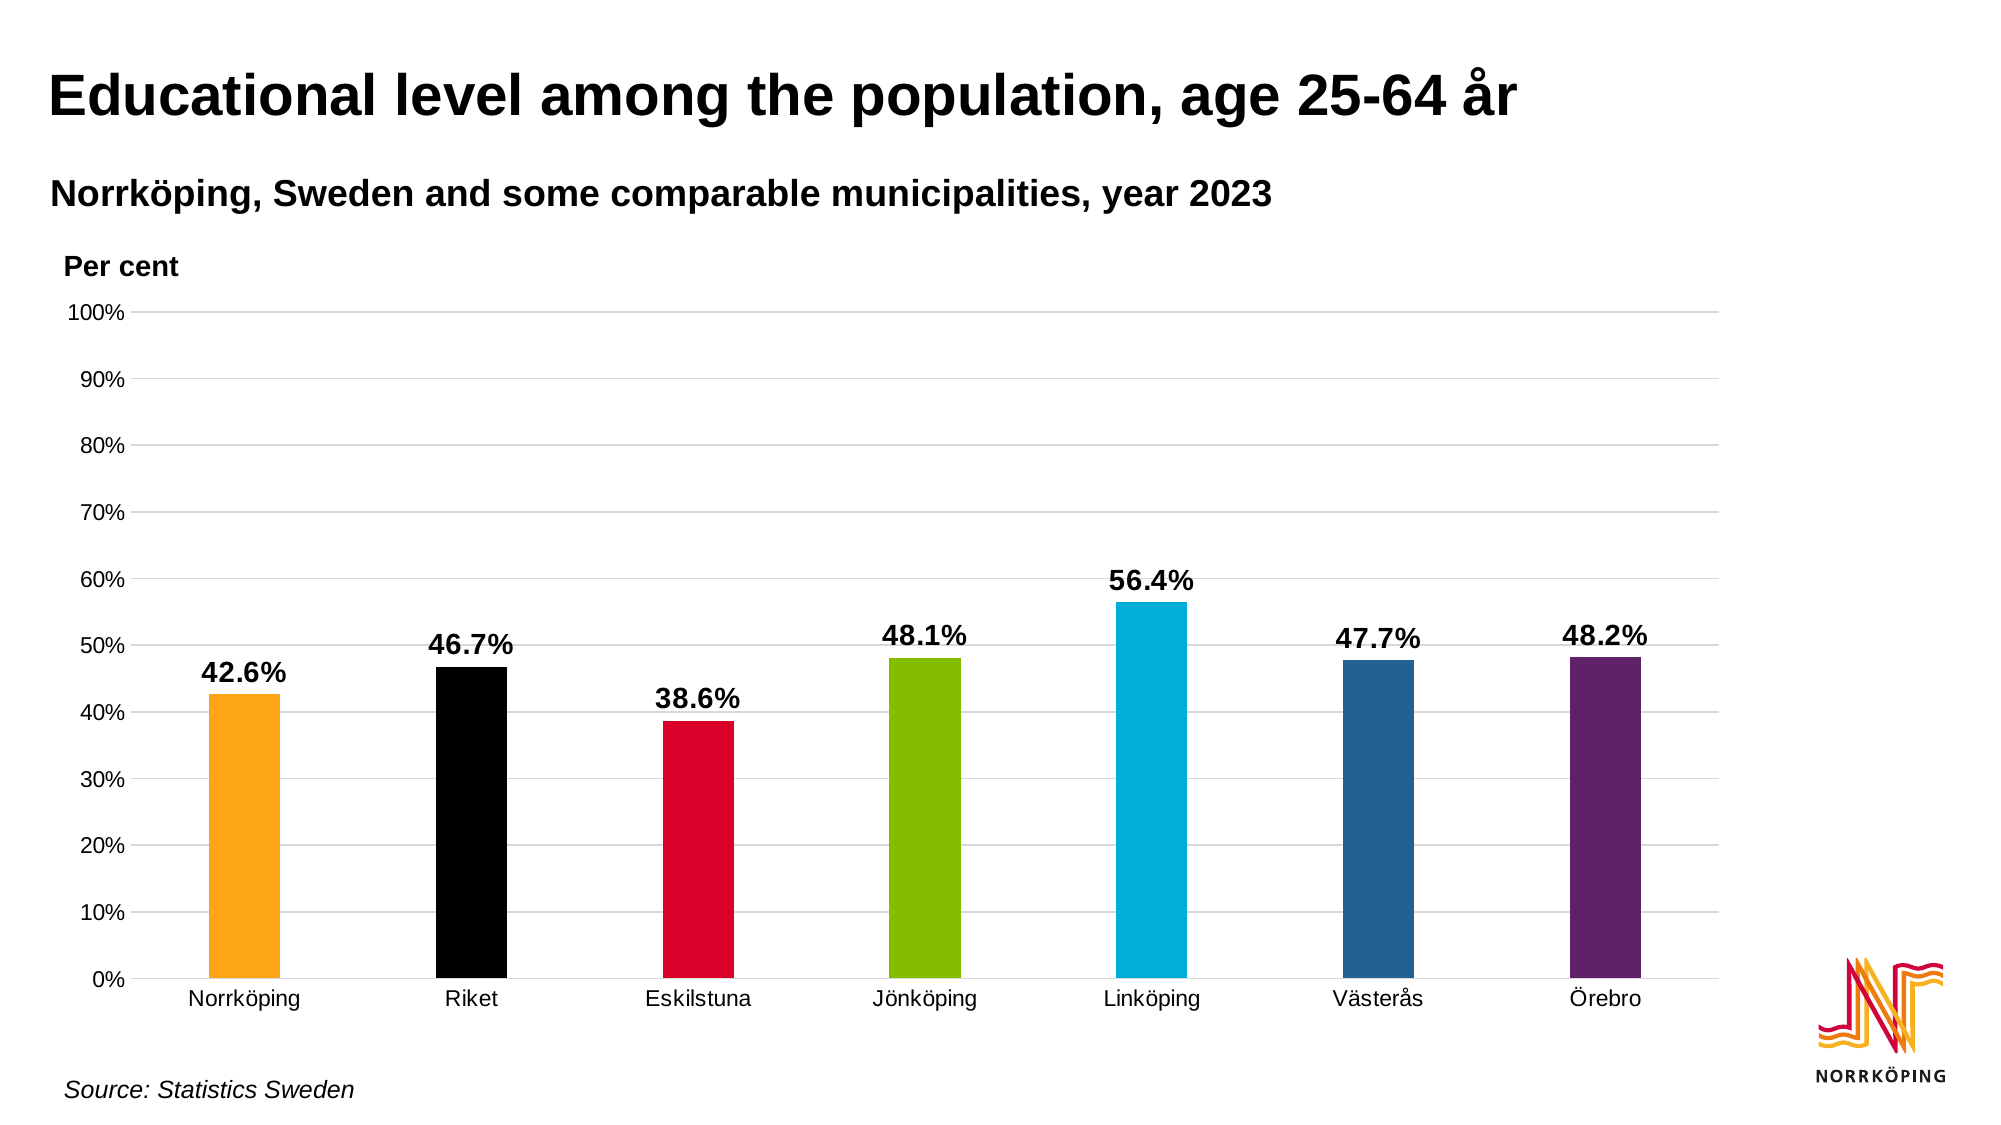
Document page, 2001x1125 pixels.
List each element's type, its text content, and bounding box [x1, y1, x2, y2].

text_box Norrköping, Sweden and some comparable municipalities, year 2023 [35, 161, 1320, 222]
text_box Source: Statistics Sweden [49, 1066, 371, 1112]
chart [59, 290, 1743, 1044]
text_box Per cent [48, 240, 194, 290]
title Educational level among the population, age 25-64 år [48, 48, 1603, 128]
